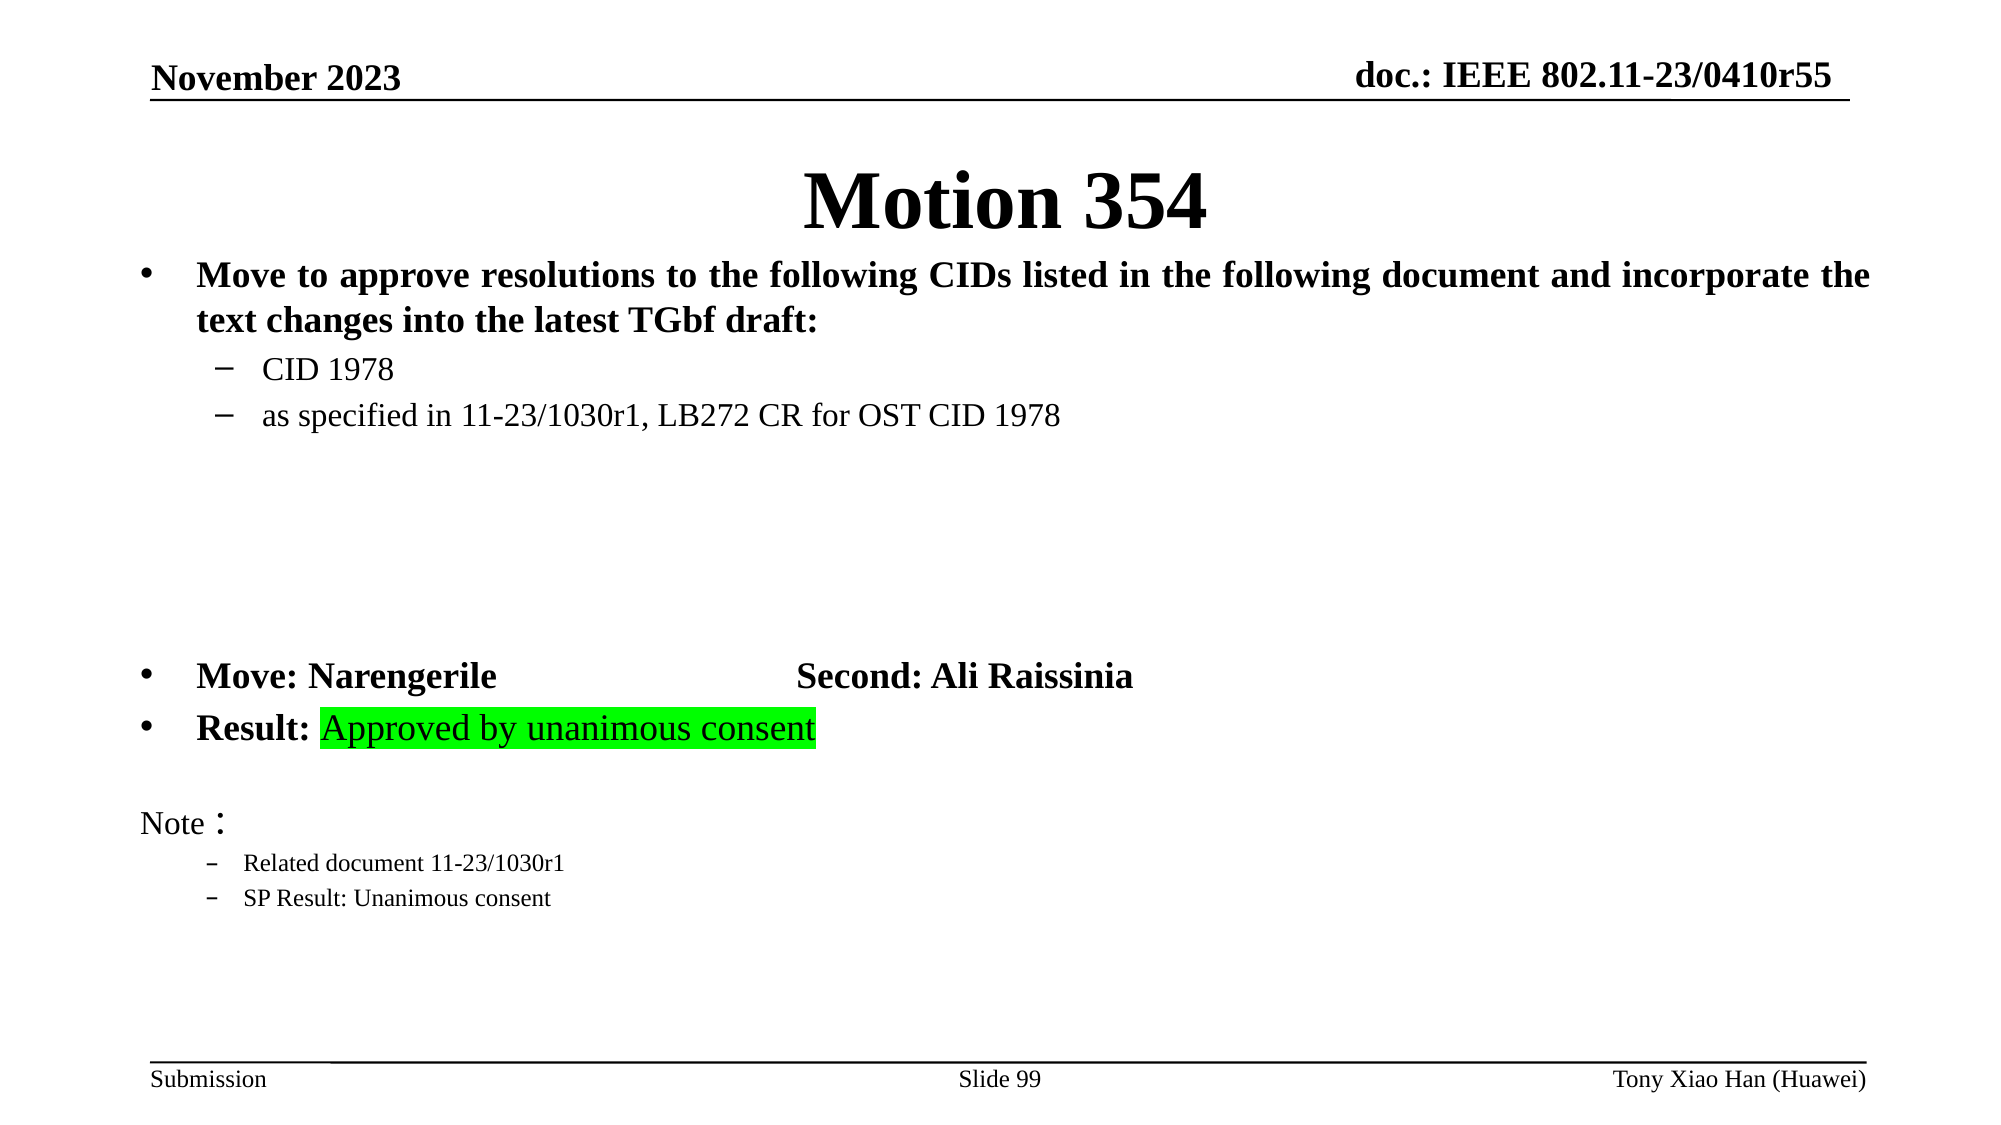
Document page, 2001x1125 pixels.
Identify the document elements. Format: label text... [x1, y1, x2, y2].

text_box Move to approve resolutions to the following CIDs listed in the following document and incorporate the text changes into the latest TGbf draft: CID 1978 as specified in 11-23/1030r1, LB272 CR for OST CID 1978 Move: Narengerile Second: Ali Raissinia Result: Approved by unanimous consent Note： Related document 11-23/1030r1 SP Result: Unanimous consent [125, 212, 1888, 900]
text_box Motion 354 [368, 137, 1644, 212]
